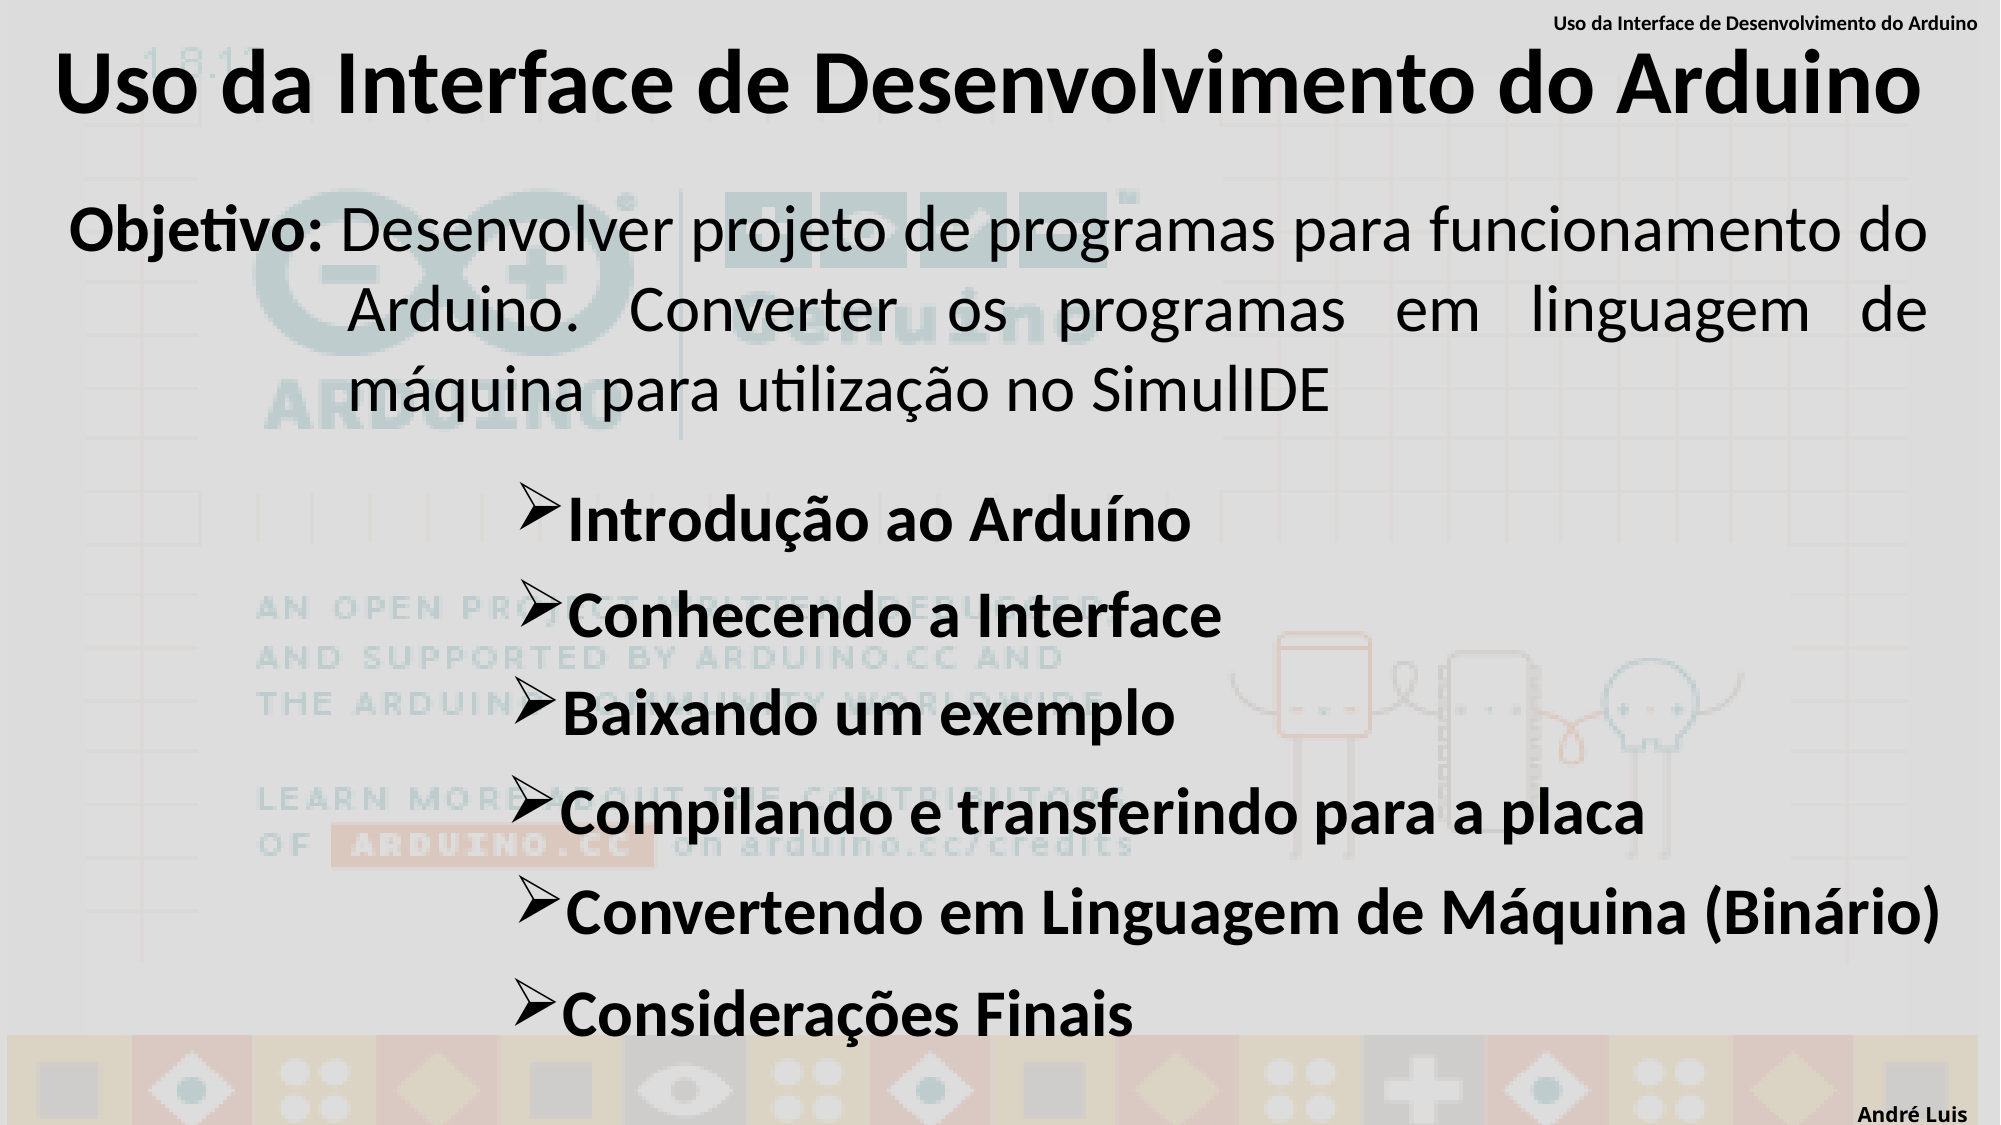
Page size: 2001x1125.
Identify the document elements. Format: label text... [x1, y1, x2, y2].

text_box Compilando e transferindo para a placa [491, 760, 1697, 856]
text_box Convertendo em Linguagem de Máquina (Binário) [498, 860, 1959, 955]
text_box Baixando um exemplo [495, 661, 1193, 757]
text_box Objetivo: Desenvolver projeto de programas para funcionamento do Arduino. Converter os programas em linguagem de máquina para utilização no SimulIDE [54, 177, 1945, 432]
text_box Uso da Interface de Desenvolvimento do Arduino [39, 14, 1961, 140]
text_box Considerações Finais [494, 962, 1151, 1058]
text_box Conhecendo a Interface [500, 563, 1239, 659]
text_box Introdução ao Arduíno [499, 467, 1209, 563]
